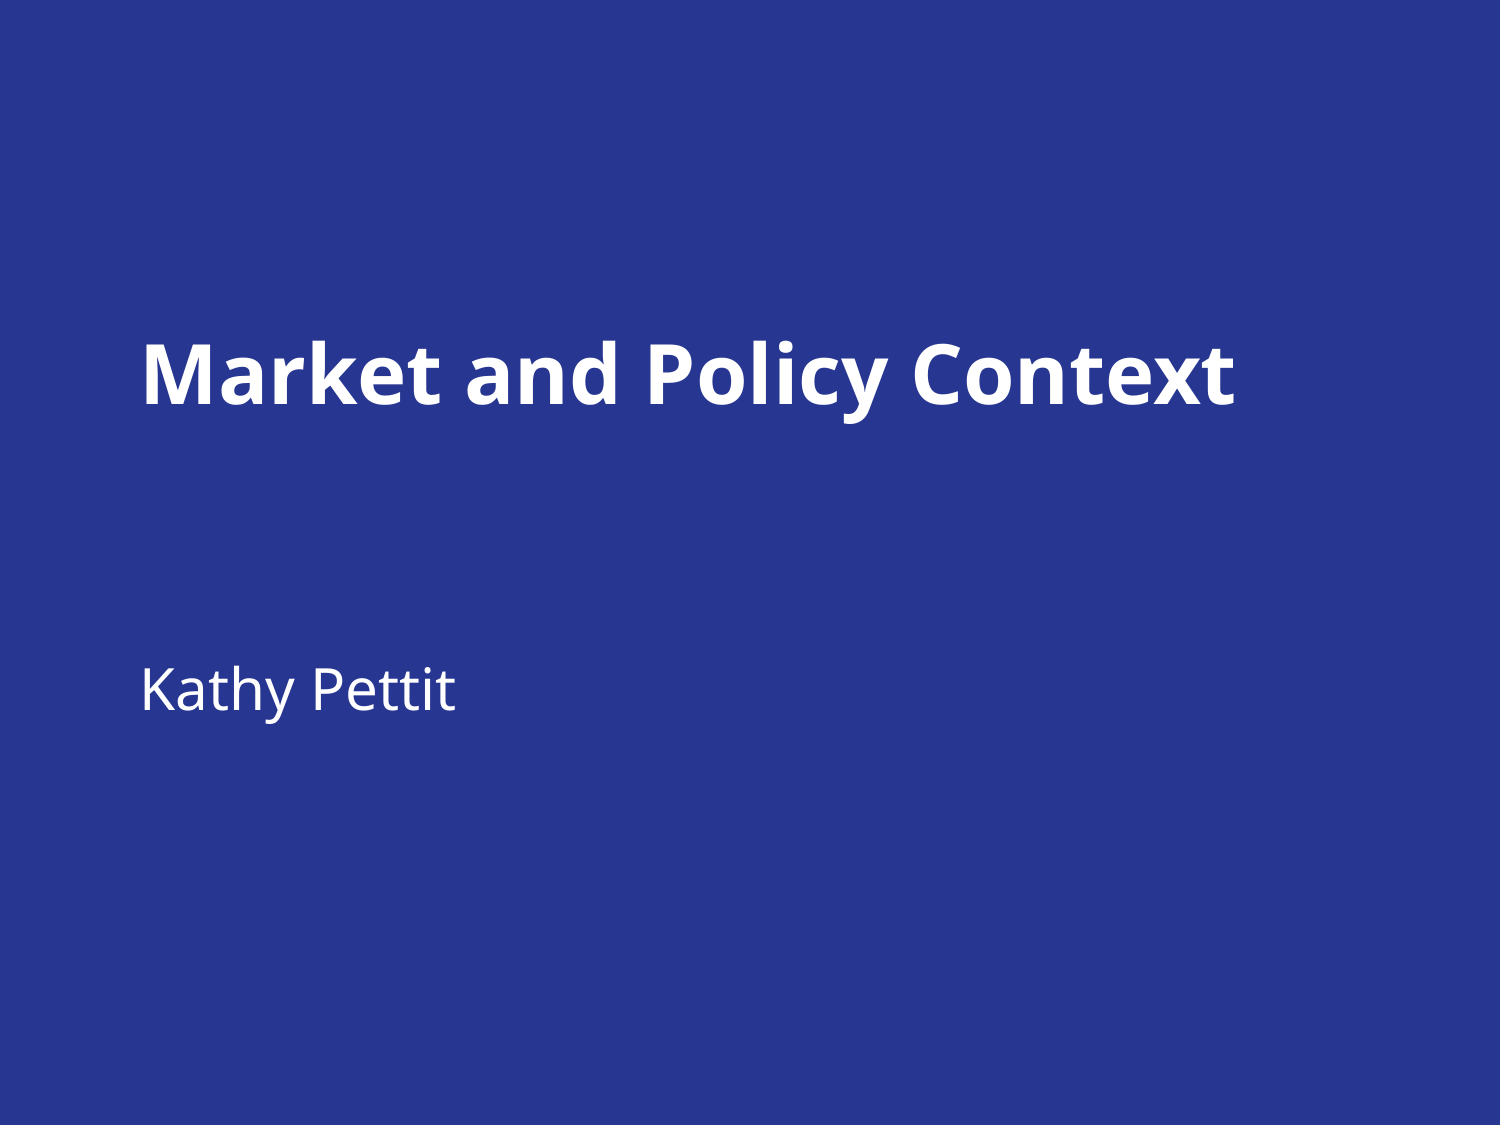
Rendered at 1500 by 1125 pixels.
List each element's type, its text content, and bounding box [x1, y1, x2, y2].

title Market and Policy Context [125, 313, 1425, 629]
list Kathy Pettit [125, 645, 1425, 818]
